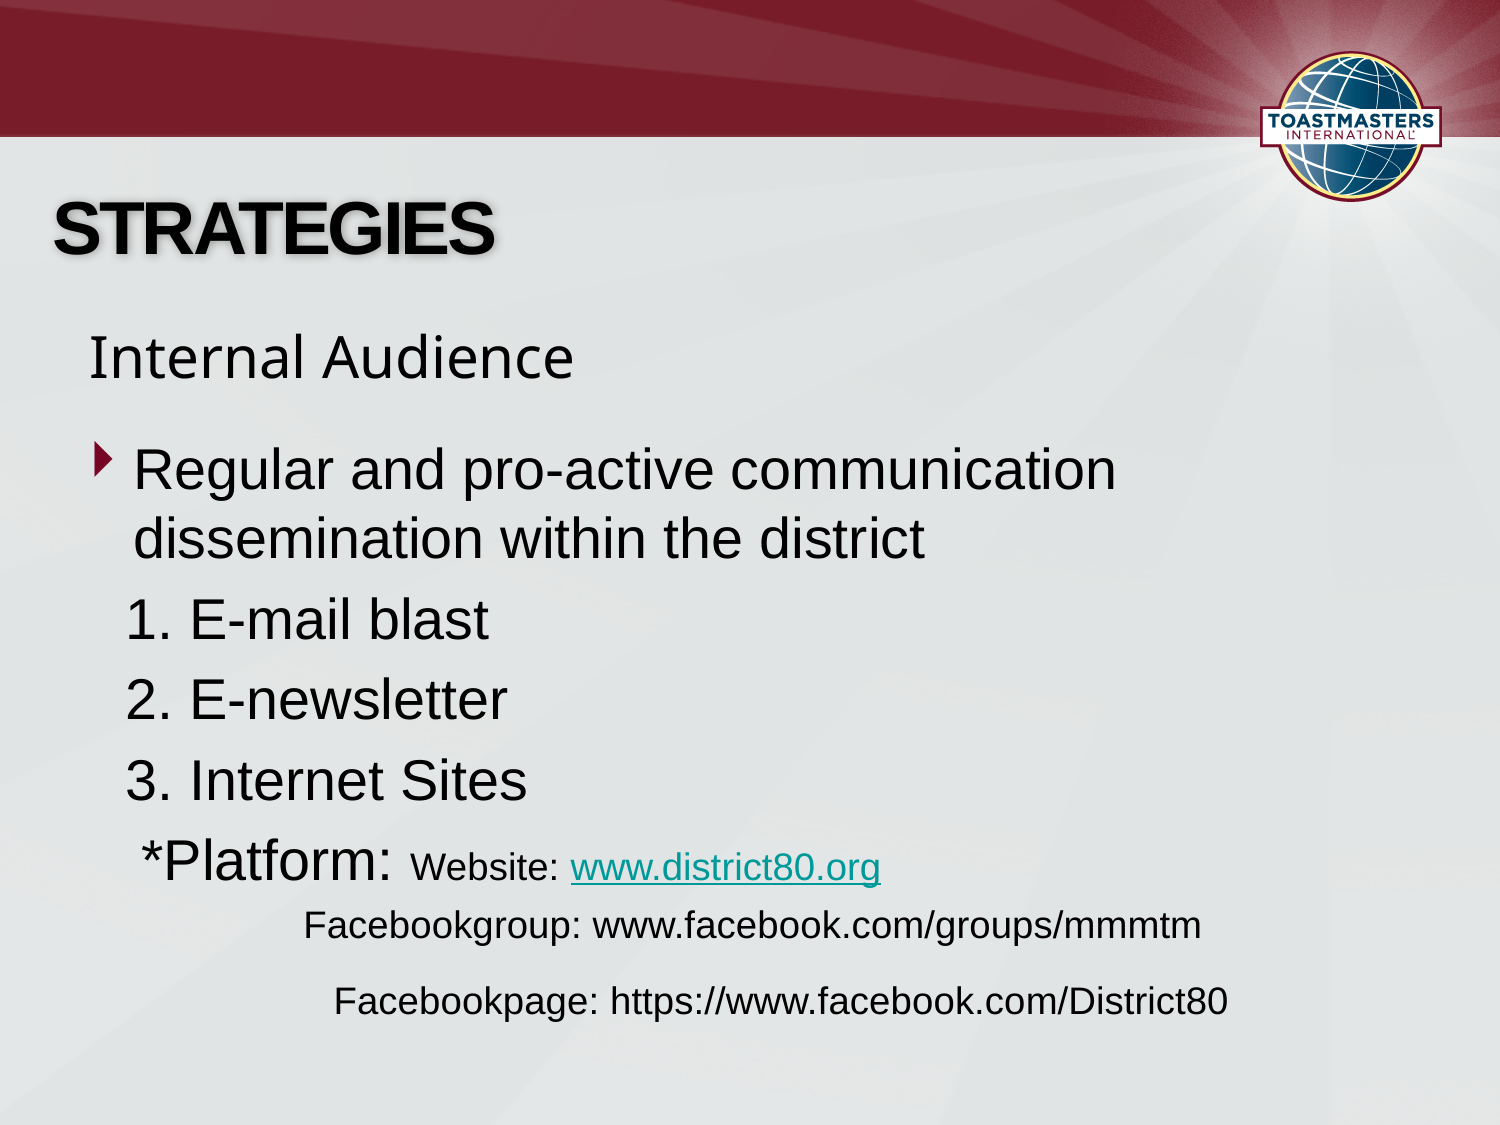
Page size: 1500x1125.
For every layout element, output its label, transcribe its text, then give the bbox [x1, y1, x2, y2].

picture [0, 0, 1500, 1125]
text_box Internal Audience [75, 312, 775, 398]
title STRATEGIES [37, 137, 1426, 326]
list Regular and pro-active communication dissemination within the district 1. E-mail blast 2. E-newsletter 3. Internet Sites *Platform: Website: www.district80.org Facebookgroup: www.facebook.com/groups/mmmtm Facebookpage: https://www.facebook.com/District80 [62, 424, 1363, 1036]
